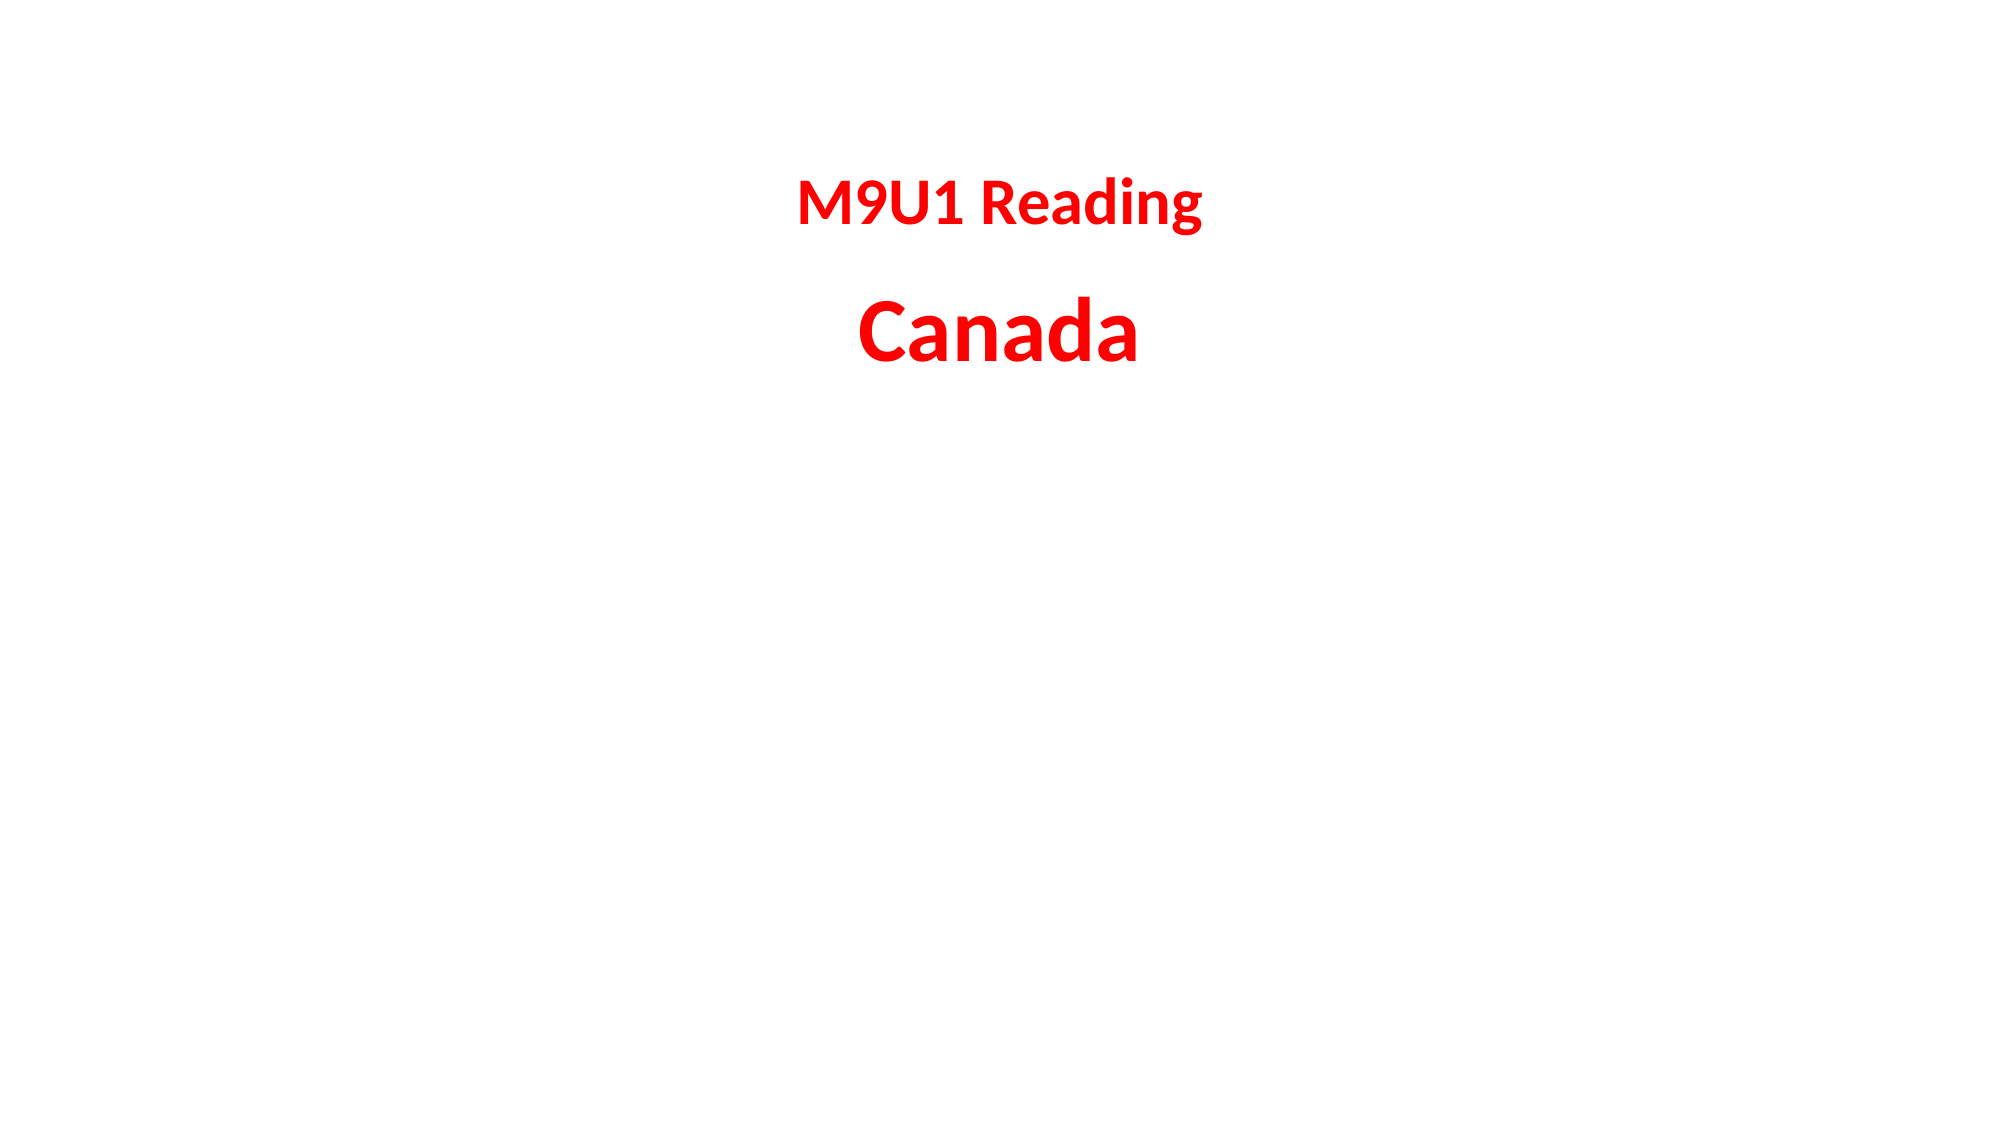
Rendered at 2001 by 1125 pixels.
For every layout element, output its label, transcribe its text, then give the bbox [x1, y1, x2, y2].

list Canada [99, 262, 1900, 1005]
title M9U1 Reading [99, 45, 1900, 262]
